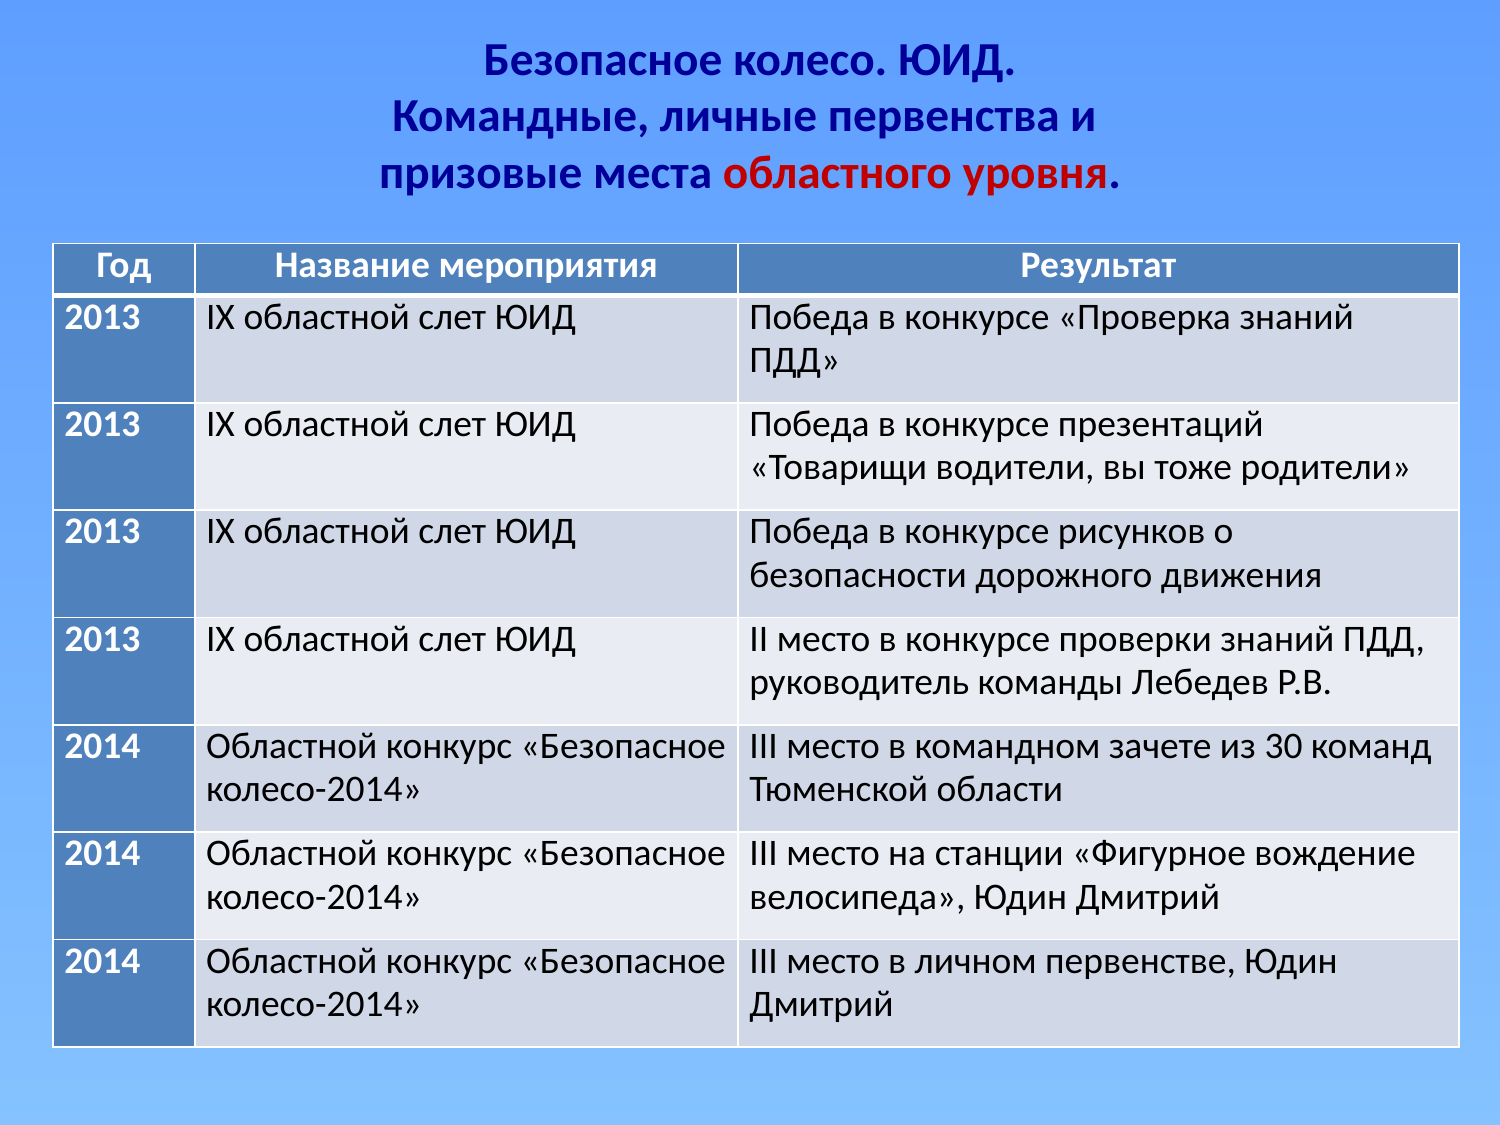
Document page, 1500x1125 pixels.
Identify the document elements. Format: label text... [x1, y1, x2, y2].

title Безопасное колесо. ЮИД. Командные, личные первенства и призовые места областного уровня. [0, 19, 1500, 207]
table_cell IX областной слет ЮИД [196, 618, 737, 724]
table_cell 2013 [54, 298, 194, 402]
table_cell Областной конкурс «Безопасное колесо-2014» [196, 833, 737, 939]
table_cell Областной конкурс «Безопасное колесо-2014» [196, 940, 737, 1046]
table_header Результат [739, 244, 1458, 293]
table_cell III место на станции «Фигурное вождение велосипеда», Юдин Дмитрий [739, 833, 1458, 939]
table_cell Победа в конкурсе презентаций «Товарищи водители, вы тоже родители» [739, 404, 1458, 509]
table_cell Победа в конкурсе «Проверка знаний ПДД» [739, 298, 1458, 402]
table_cell Областной конкурс «Безопасное колесо-2014» [196, 726, 737, 831]
table_cell Победа в конкурсе рисунков о безопасности дорожного движения [739, 511, 1458, 617]
table_cell III место в личном первенстве, Юдин Дмитрий [739, 940, 1458, 1046]
table_cell IX областной слет ЮИД [196, 404, 737, 509]
table_cell IX областной слет ЮИД [196, 511, 737, 617]
table_header Название мероприятия [196, 244, 737, 293]
table_cell 2014 [54, 940, 194, 1046]
table_cell 2014 [54, 726, 194, 831]
table_cell 2013 [54, 511, 194, 617]
table_cell 2014 [54, 833, 194, 939]
table_header Год [54, 244, 194, 293]
table_cell IX областной слет ЮИД [196, 298, 737, 402]
table_cell 2013 [54, 618, 194, 724]
table_cell III место в командном зачете из 30 команд Тюменской области [739, 726, 1458, 831]
table_cell 2013 [54, 404, 194, 509]
table_cell II место в конкурсе проверки знаний ПДД, руководитель команды Лебедев Р.В. [739, 618, 1458, 724]
